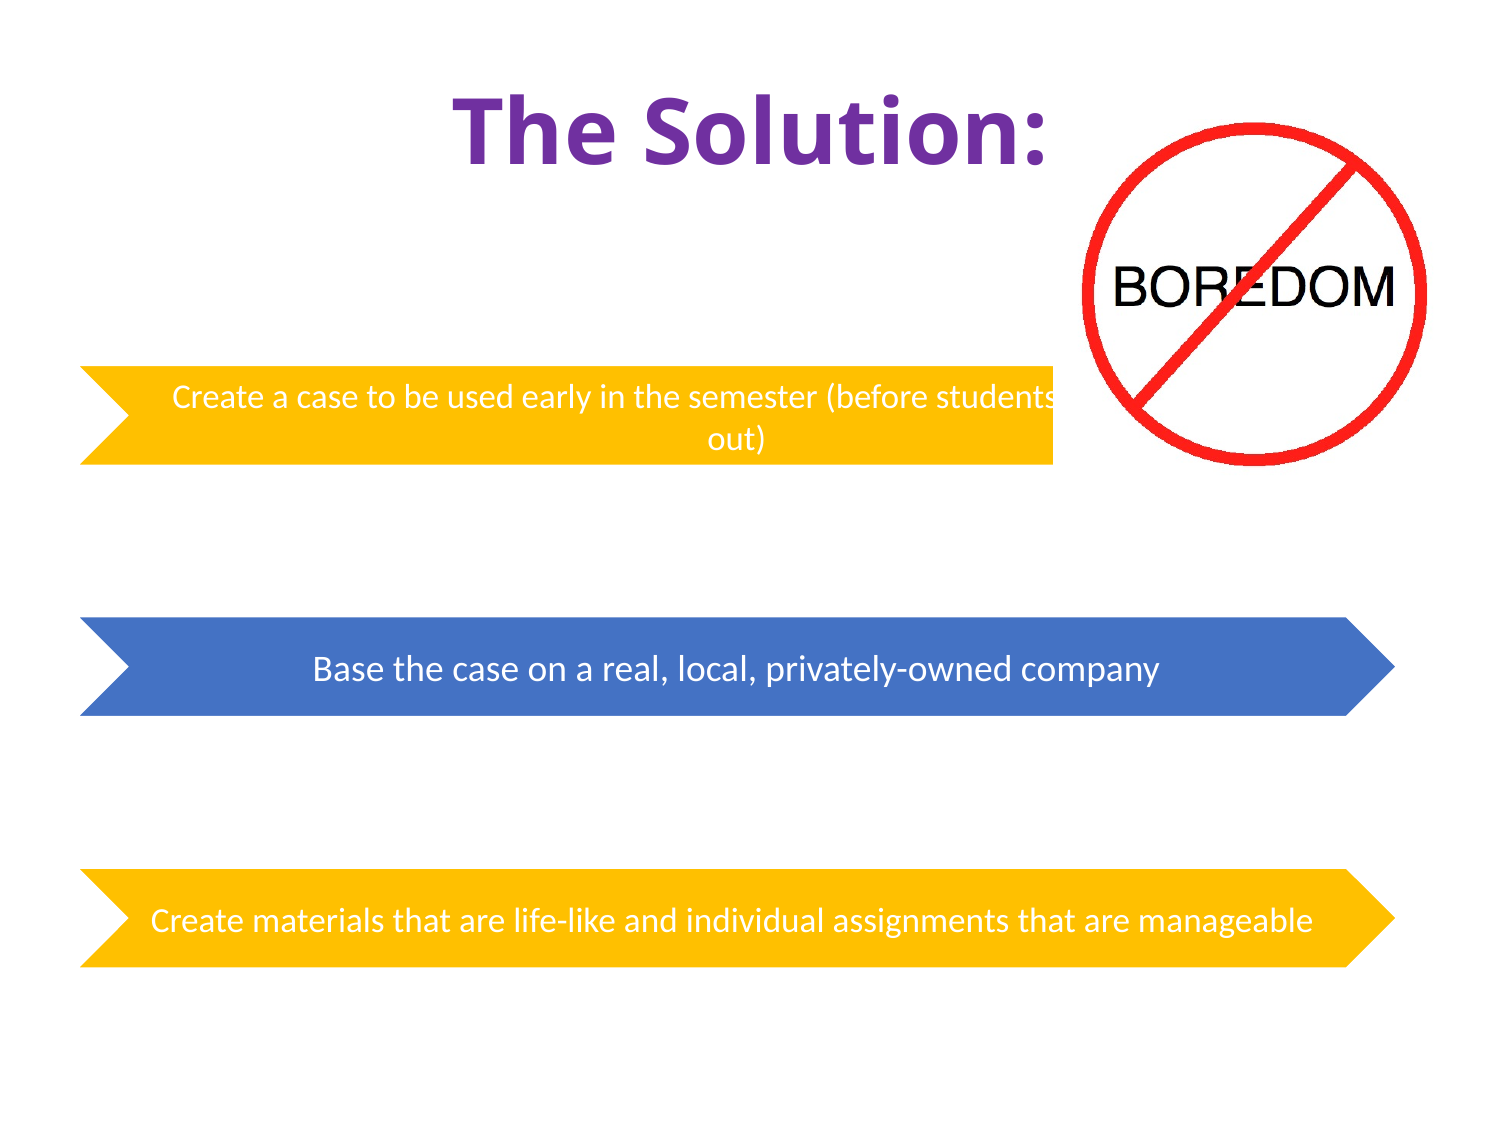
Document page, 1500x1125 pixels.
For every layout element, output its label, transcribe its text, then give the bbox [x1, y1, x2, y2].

picture [1053, 119, 1436, 502]
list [76, 289, 1397, 1044]
title The Solution: [103, 59, 1397, 211]
